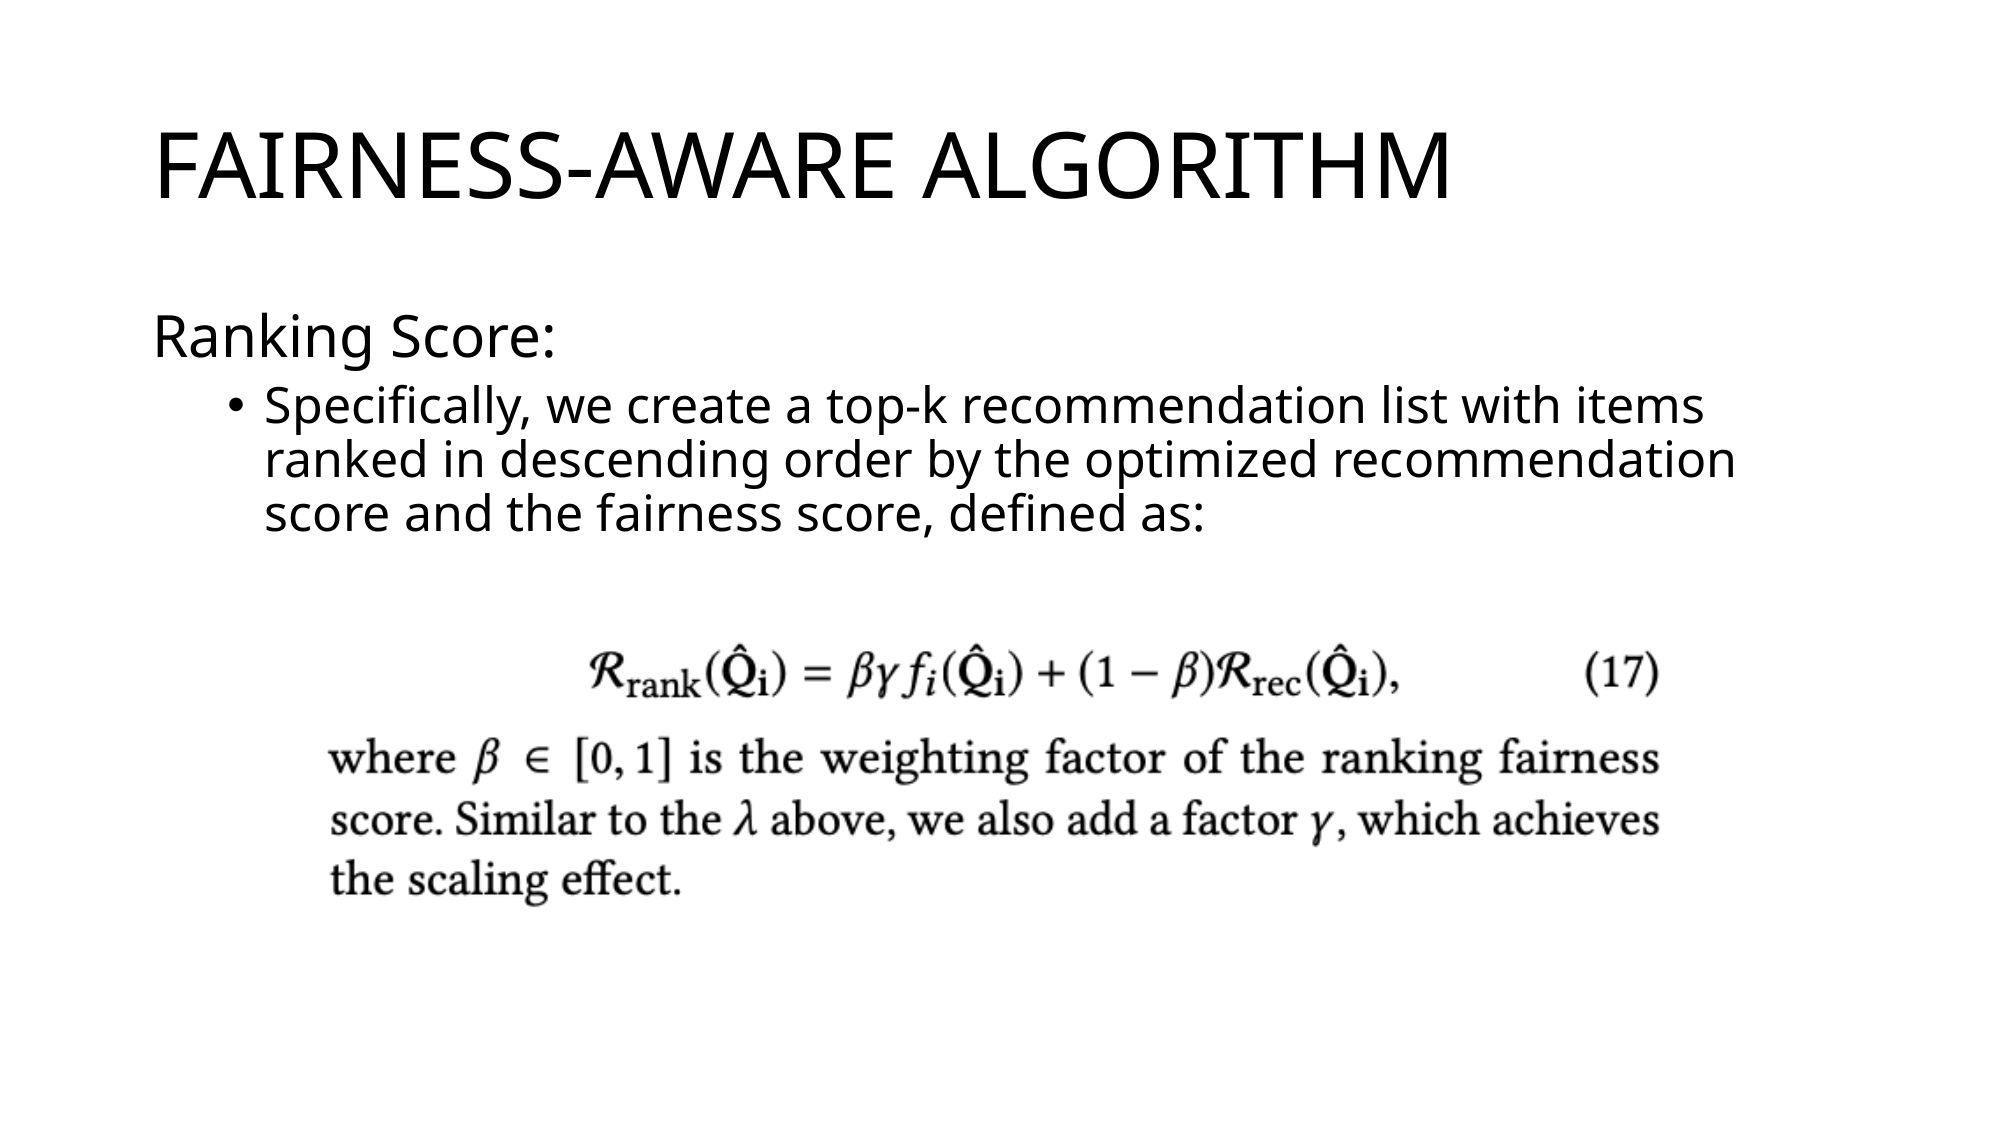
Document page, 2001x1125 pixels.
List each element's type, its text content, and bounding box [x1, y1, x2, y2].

title FAIRNESS-AWARE ALGORITHM [137, 59, 1863, 278]
list Ranking Score: Specifically, we create a top-k recommendation list with items ranked in descending order by the optimized recommendation score and the fairness score, defined as: [137, 299, 1863, 1014]
picture [308, 613, 1691, 923]
